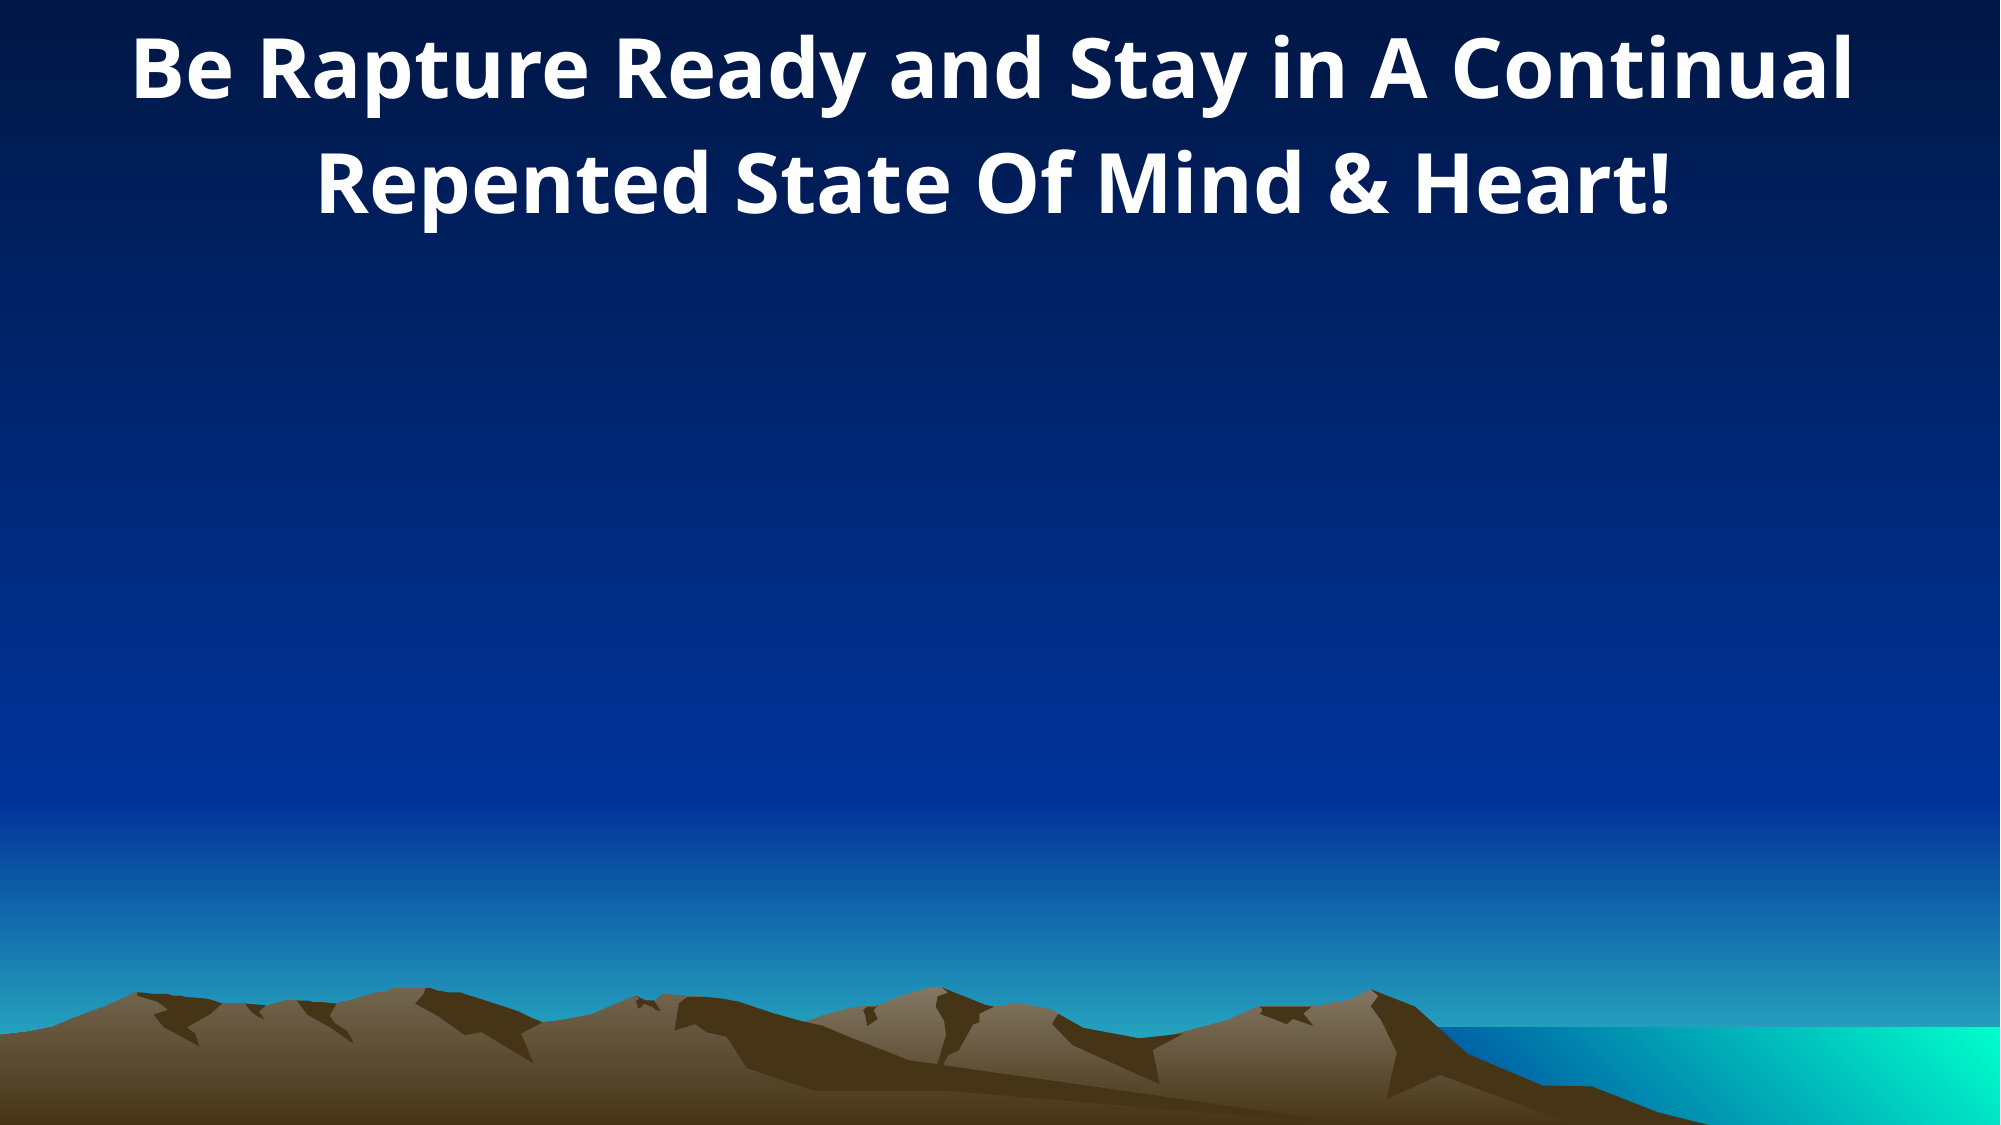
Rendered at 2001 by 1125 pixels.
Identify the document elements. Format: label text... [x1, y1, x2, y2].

text_box Be Rapture Ready and Stay in A Continual Repented State Of Mind & Heart! [12, 0, 1975, 825]
